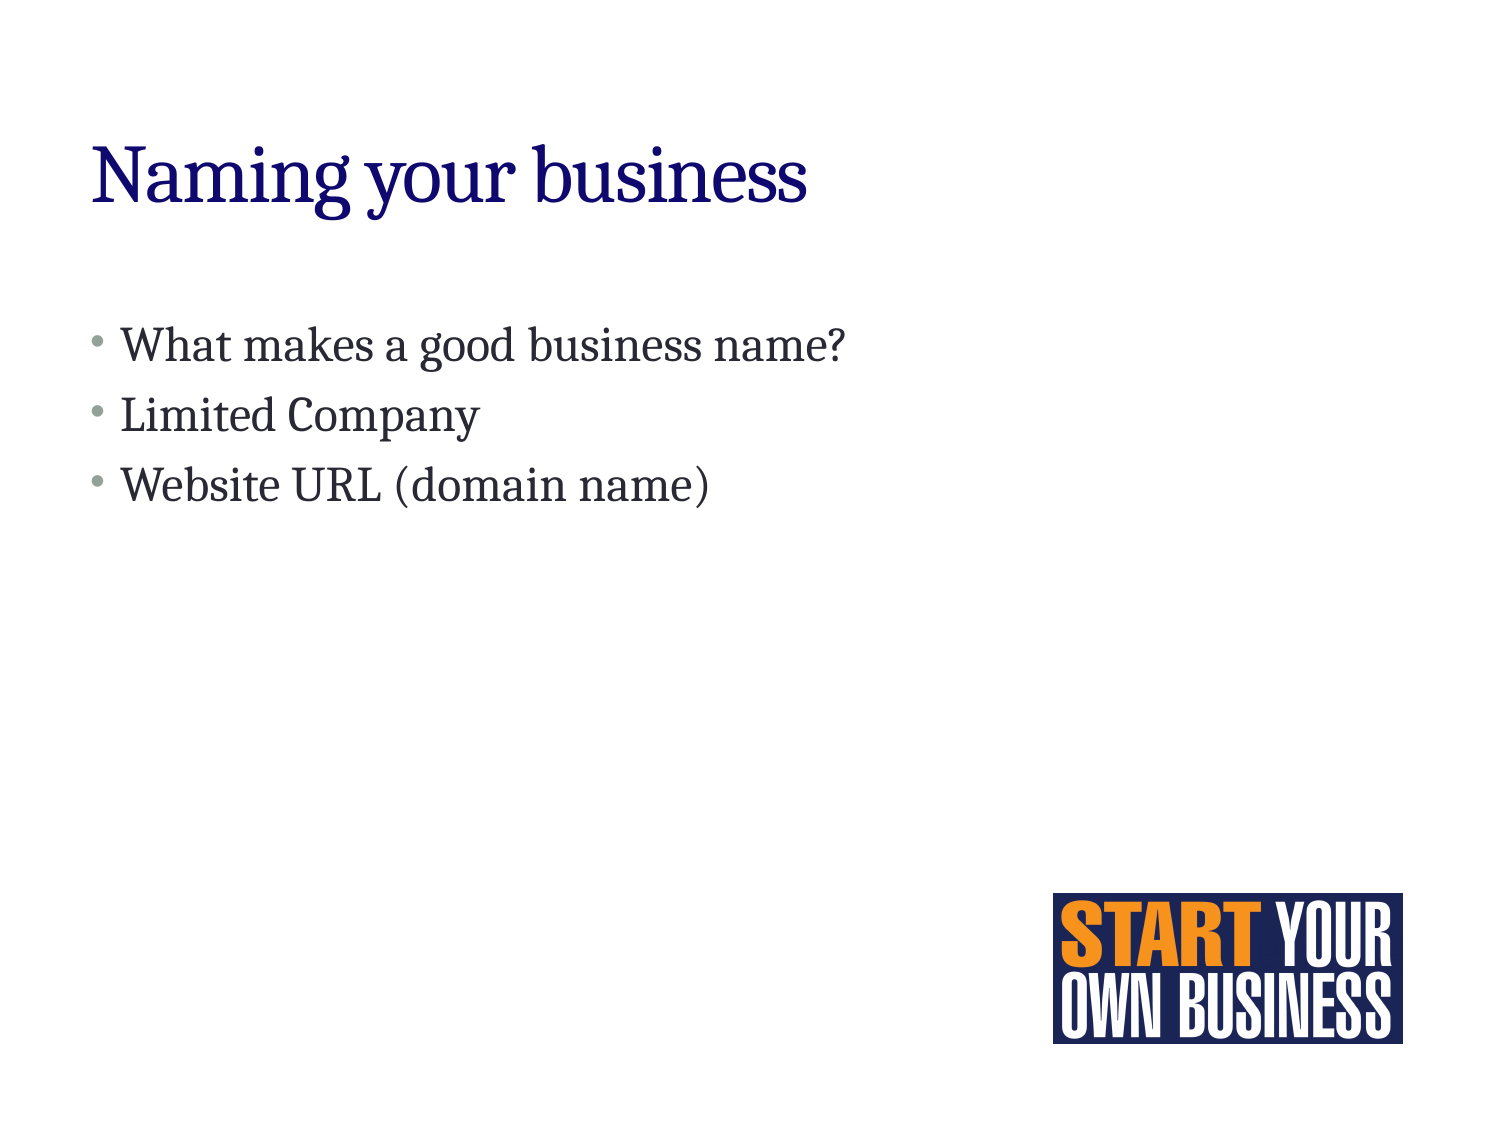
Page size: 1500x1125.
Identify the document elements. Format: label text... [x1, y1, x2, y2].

title Naming your business [75, 87, 1425, 250]
list What makes a good business name? Limited Company Website URL (domain name) [75, 303, 1425, 1063]
